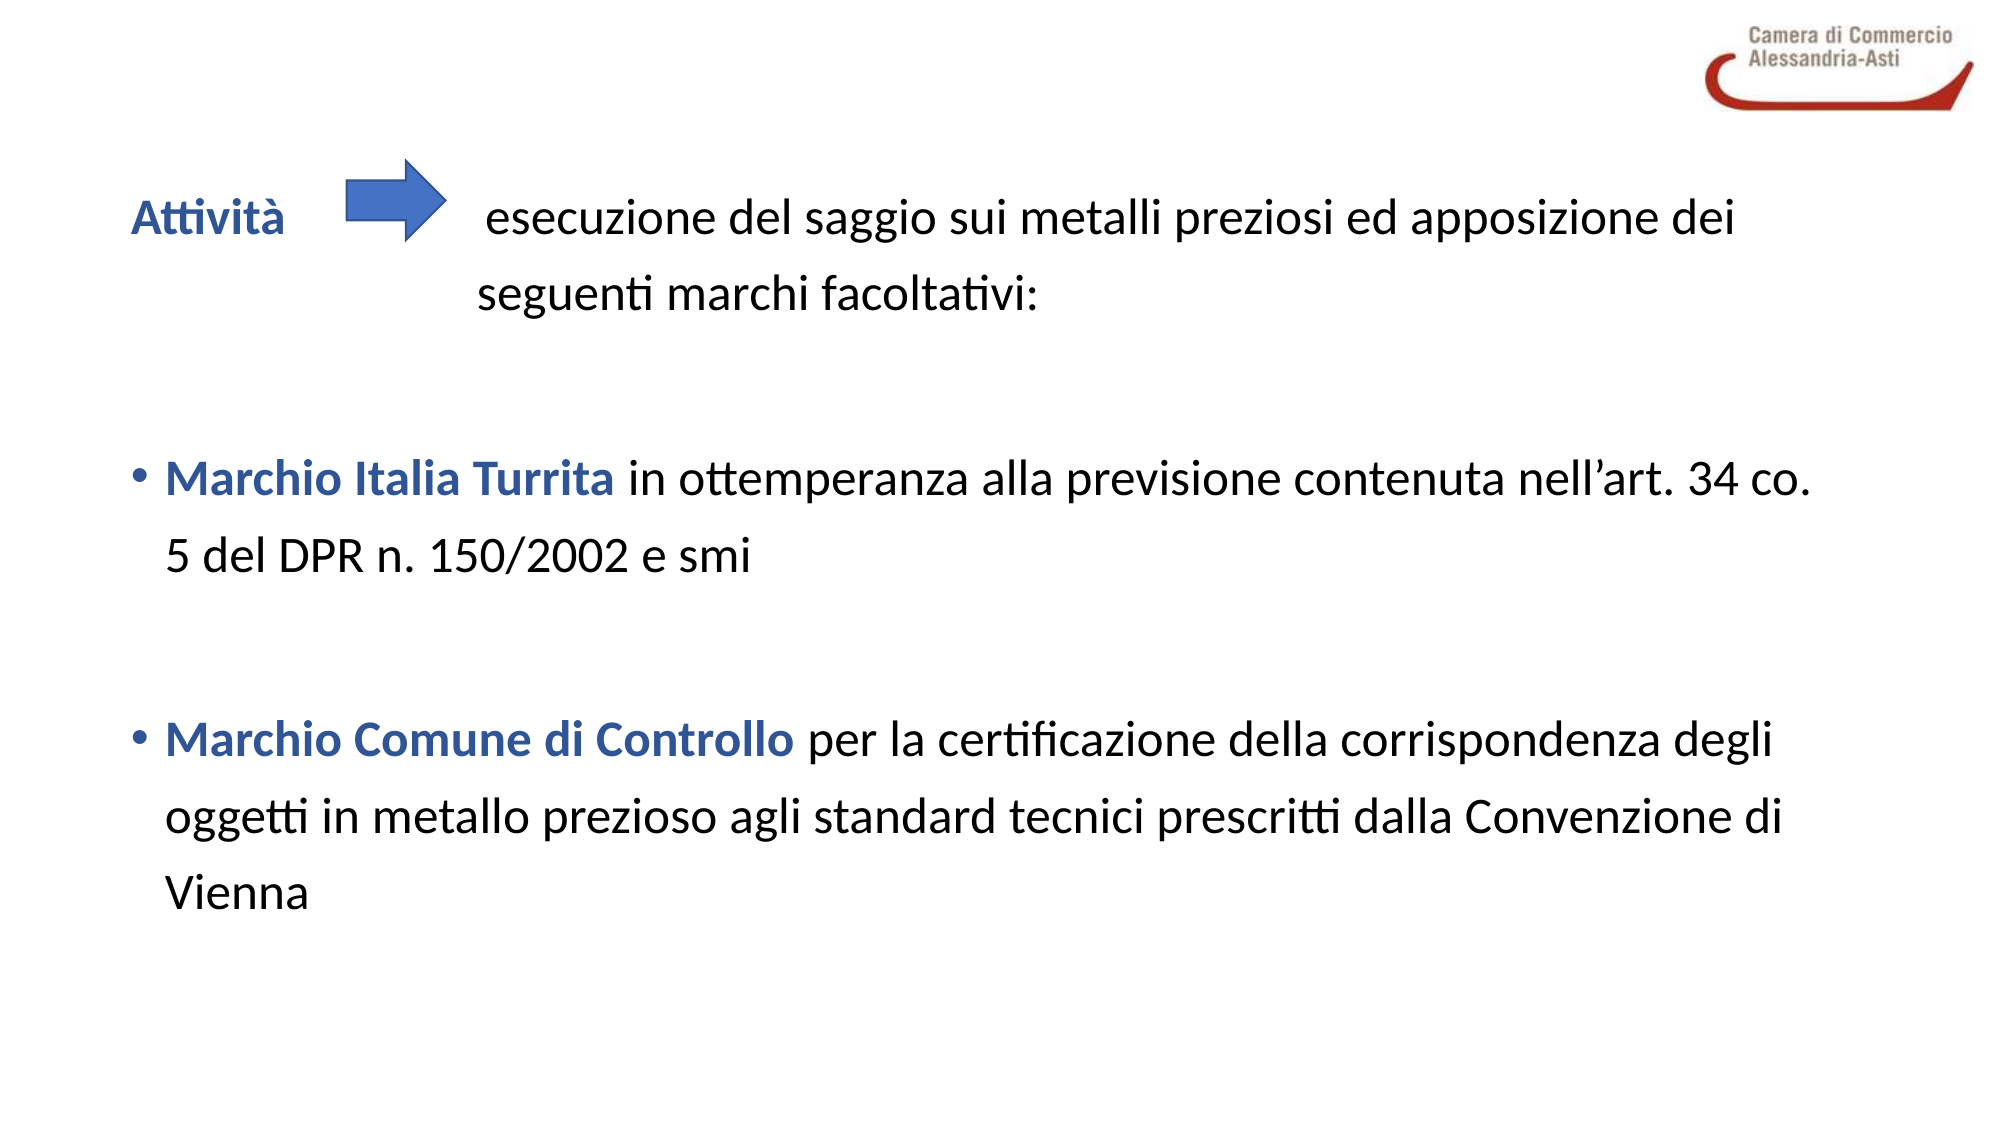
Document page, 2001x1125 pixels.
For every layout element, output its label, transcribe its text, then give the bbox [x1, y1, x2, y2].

picture [1704, 25, 1974, 112]
text_box [345, 158, 448, 243]
list Attività esecuzione del saggio sui metalli preziosi ed apposizione dei seguenti marchi facoltativi: Marchio Italia Turrita in ottemperanza alla previsione contenuta nell’art. 34 co. 5 del DPR n. 150/2002 e smi Marchio Comune di Controllo per la certificazione della corrispondenza degli oggetti in metallo prezioso agli standard tecnici prescritti dalla Convenzione di Vienna [115, 160, 1841, 936]
